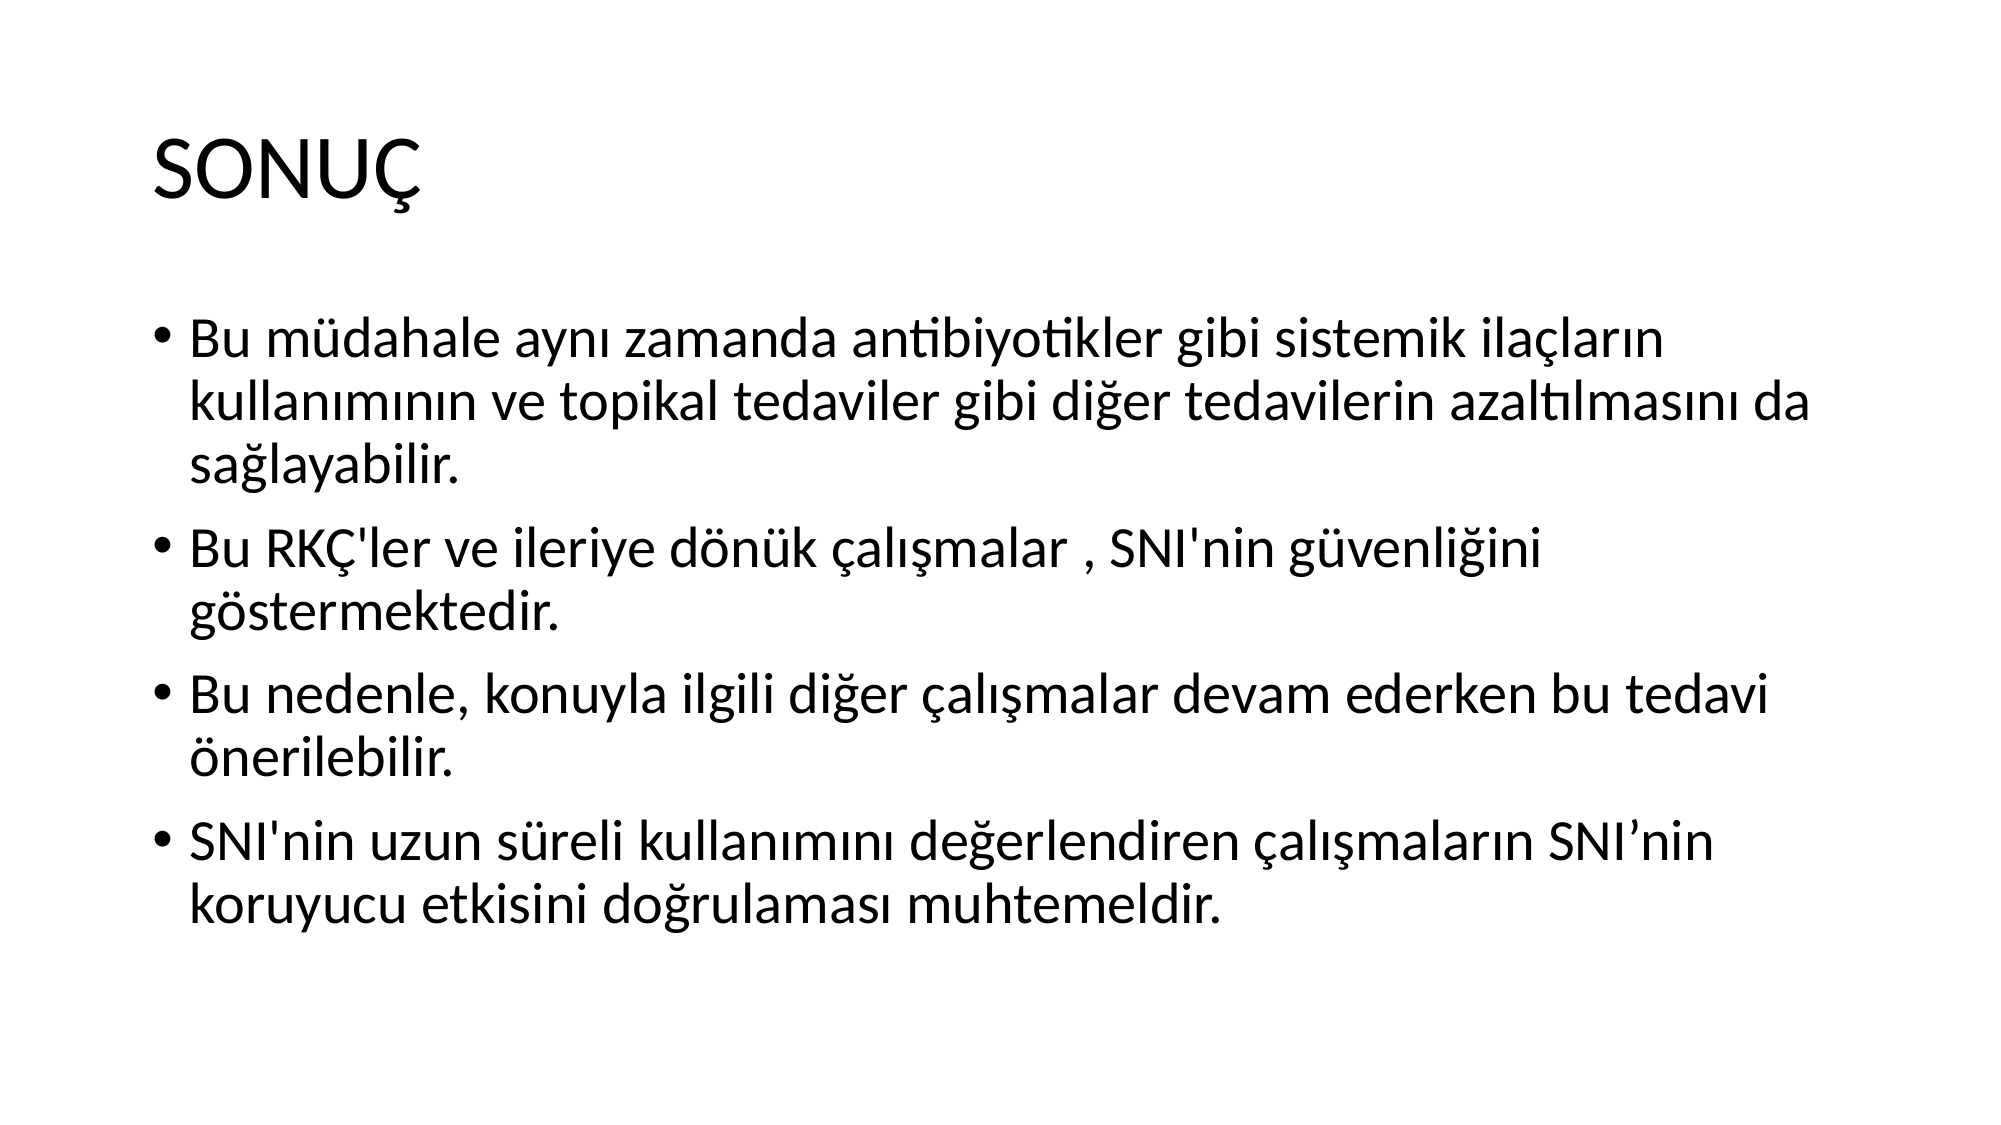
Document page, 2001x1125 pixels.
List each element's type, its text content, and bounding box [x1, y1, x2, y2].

list Bu müdahale aynı zamanda antibiyotikler gibi sistemik ilaçların kullanımının ve topikal tedaviler gibi diğer tedavilerin azaltılmasını da sağlayabilir. Bu RKÇ'ler ve ileriye dönük çalışmalar , SNI'nin güvenliğini göstermektedir. Bu nedenle, konuyla ilgili diğer çalışmalar devam ederken bu tedavi önerilebilir. SNI'nin uzun süreli kullanımını değerlendiren çalışmaların SNI’nin koruyucu etkisini doğrulaması muhtemeldir. [137, 299, 1863, 1014]
title SONUÇ [137, 59, 1863, 278]
